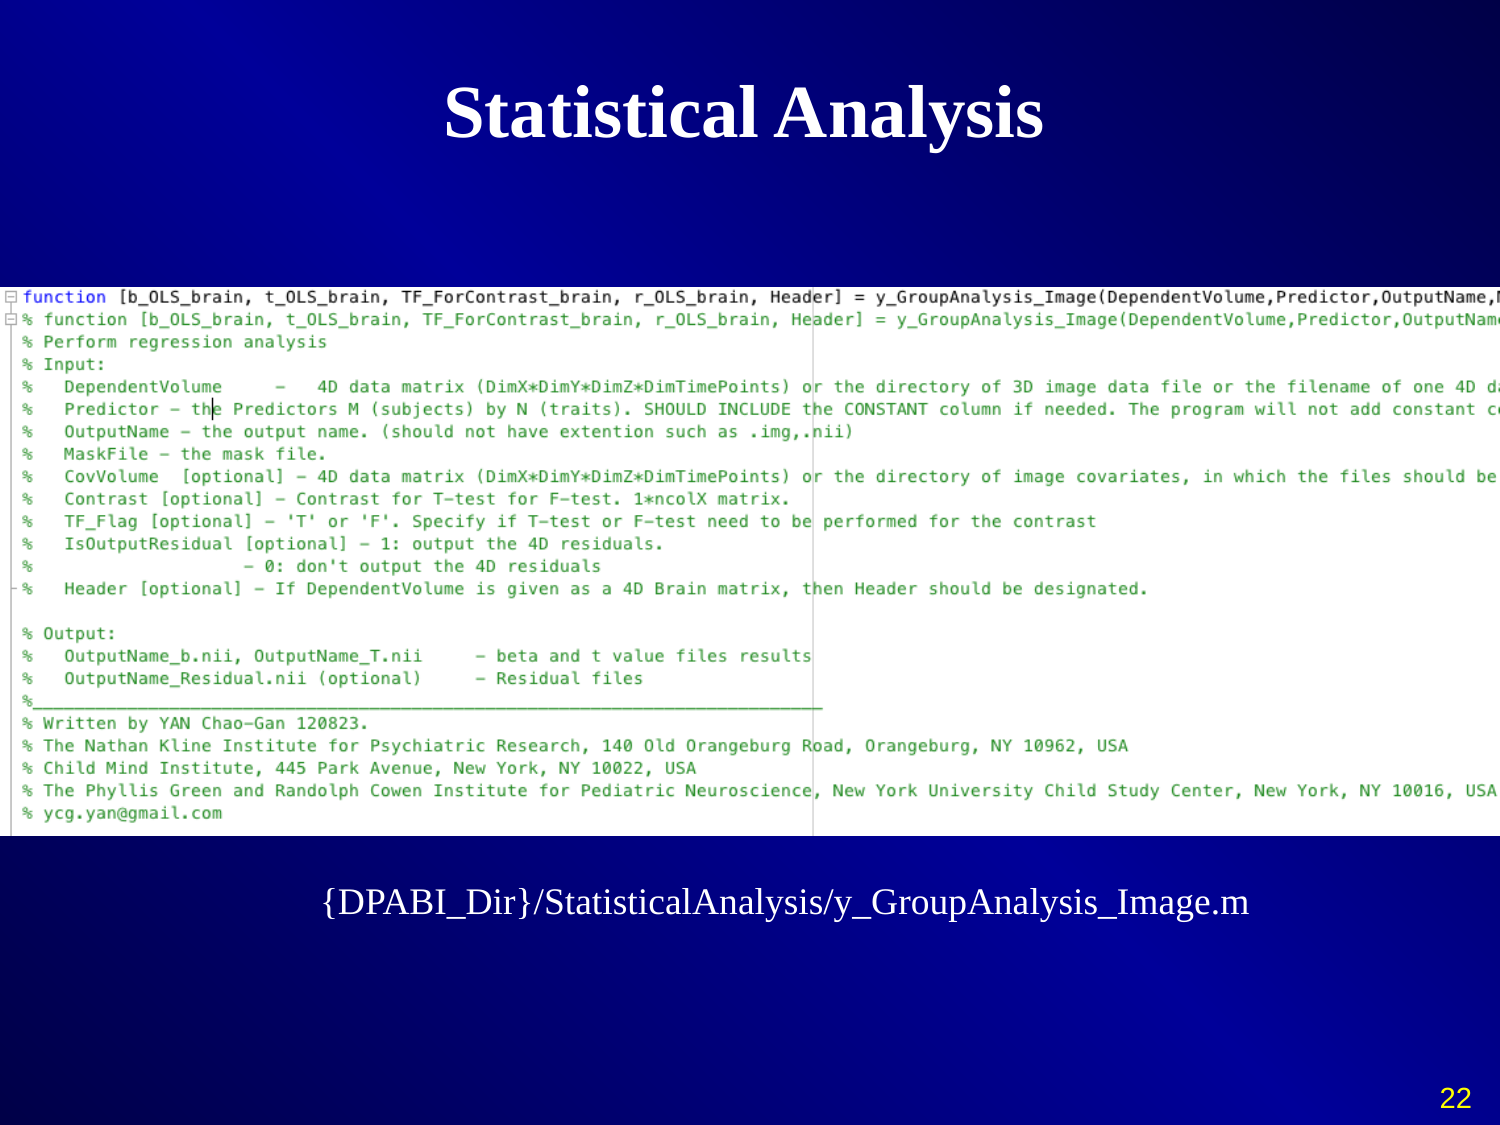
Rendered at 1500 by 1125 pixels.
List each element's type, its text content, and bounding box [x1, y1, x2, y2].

text_box {DPABI_Dir}/StatisticalAnalysis/y_GroupAnalysis_Image.m [305, 869, 1266, 930]
picture [0, 287, 1500, 836]
title Statistical Analysis [360, 19, 1128, 197]
text_box 22 [1411, 1072, 1500, 1125]
